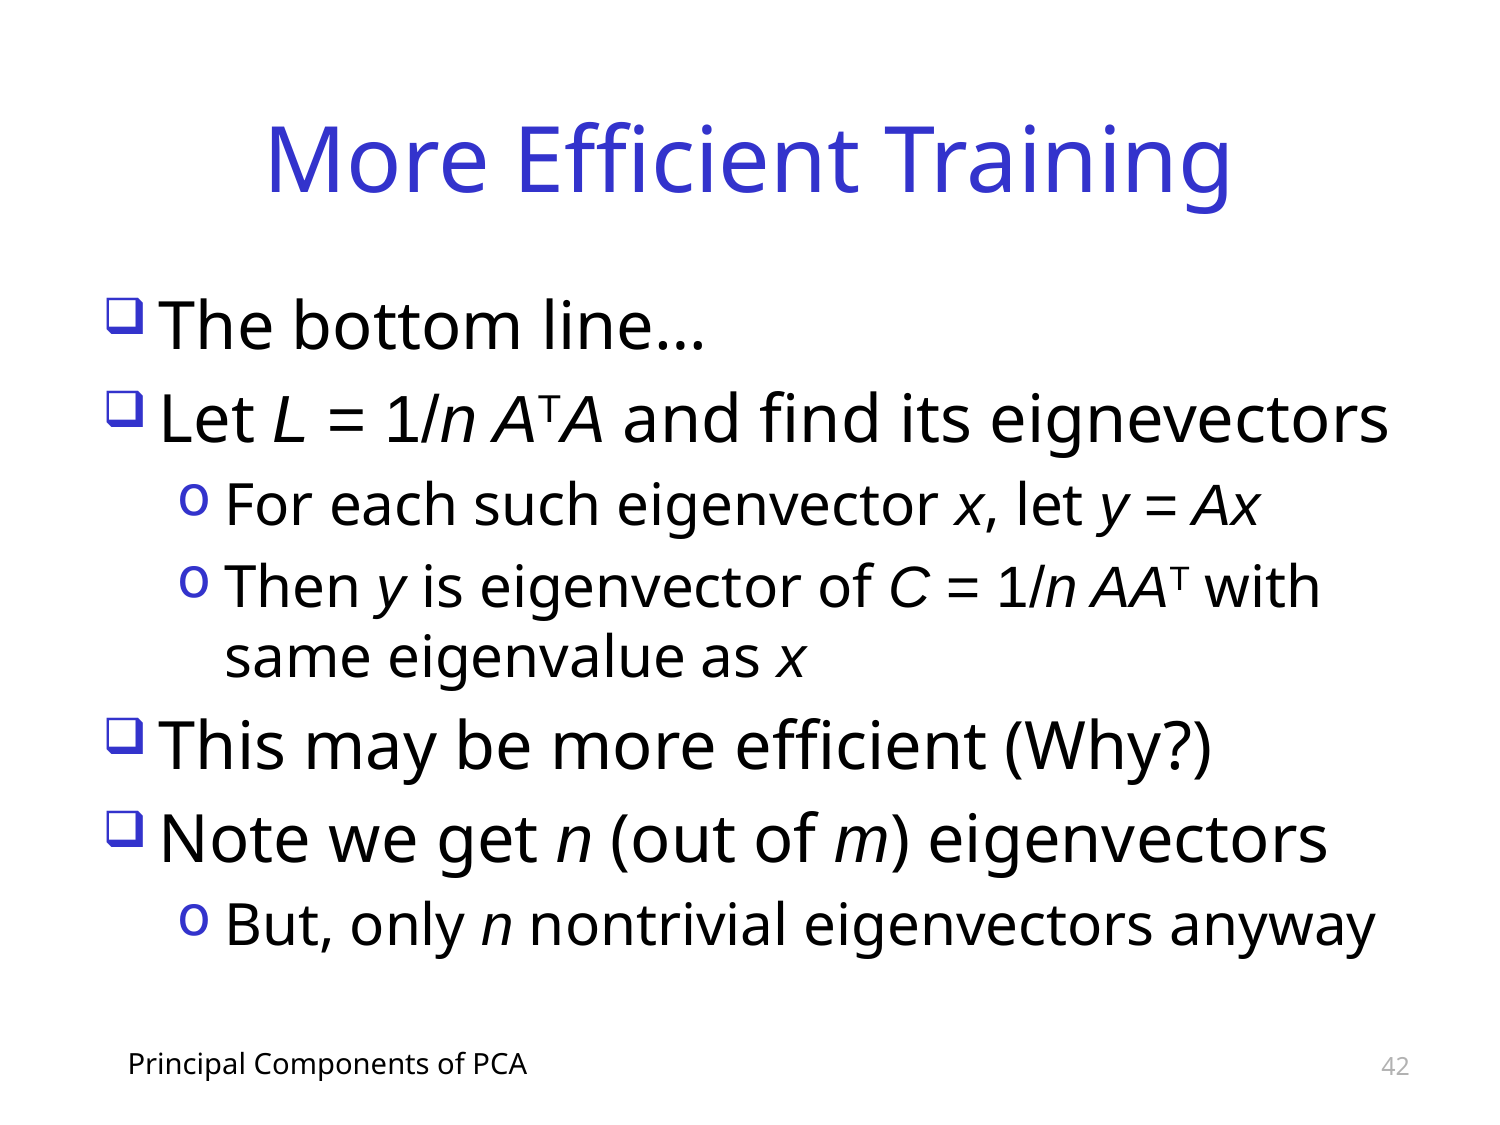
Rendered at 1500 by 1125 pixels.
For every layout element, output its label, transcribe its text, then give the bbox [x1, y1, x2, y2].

footer Principal Components of PCA [112, 1037, 776, 1101]
slide_number 42 [1074, 1037, 1425, 1098]
list The bottom line… Let L = 1/n ATA and find its eignevectors For each such eigenvector x, let y = Ax Then y is eigenvector of C = 1/n AAT with same eigenvalue as x This may be more efficient (Why?) Note we get n (out of m) eigenvectors But, only n nontrivial eigenvectors anyway [87, 274, 1451, 1001]
title More Efficient Training [112, 62, 1388, 251]
